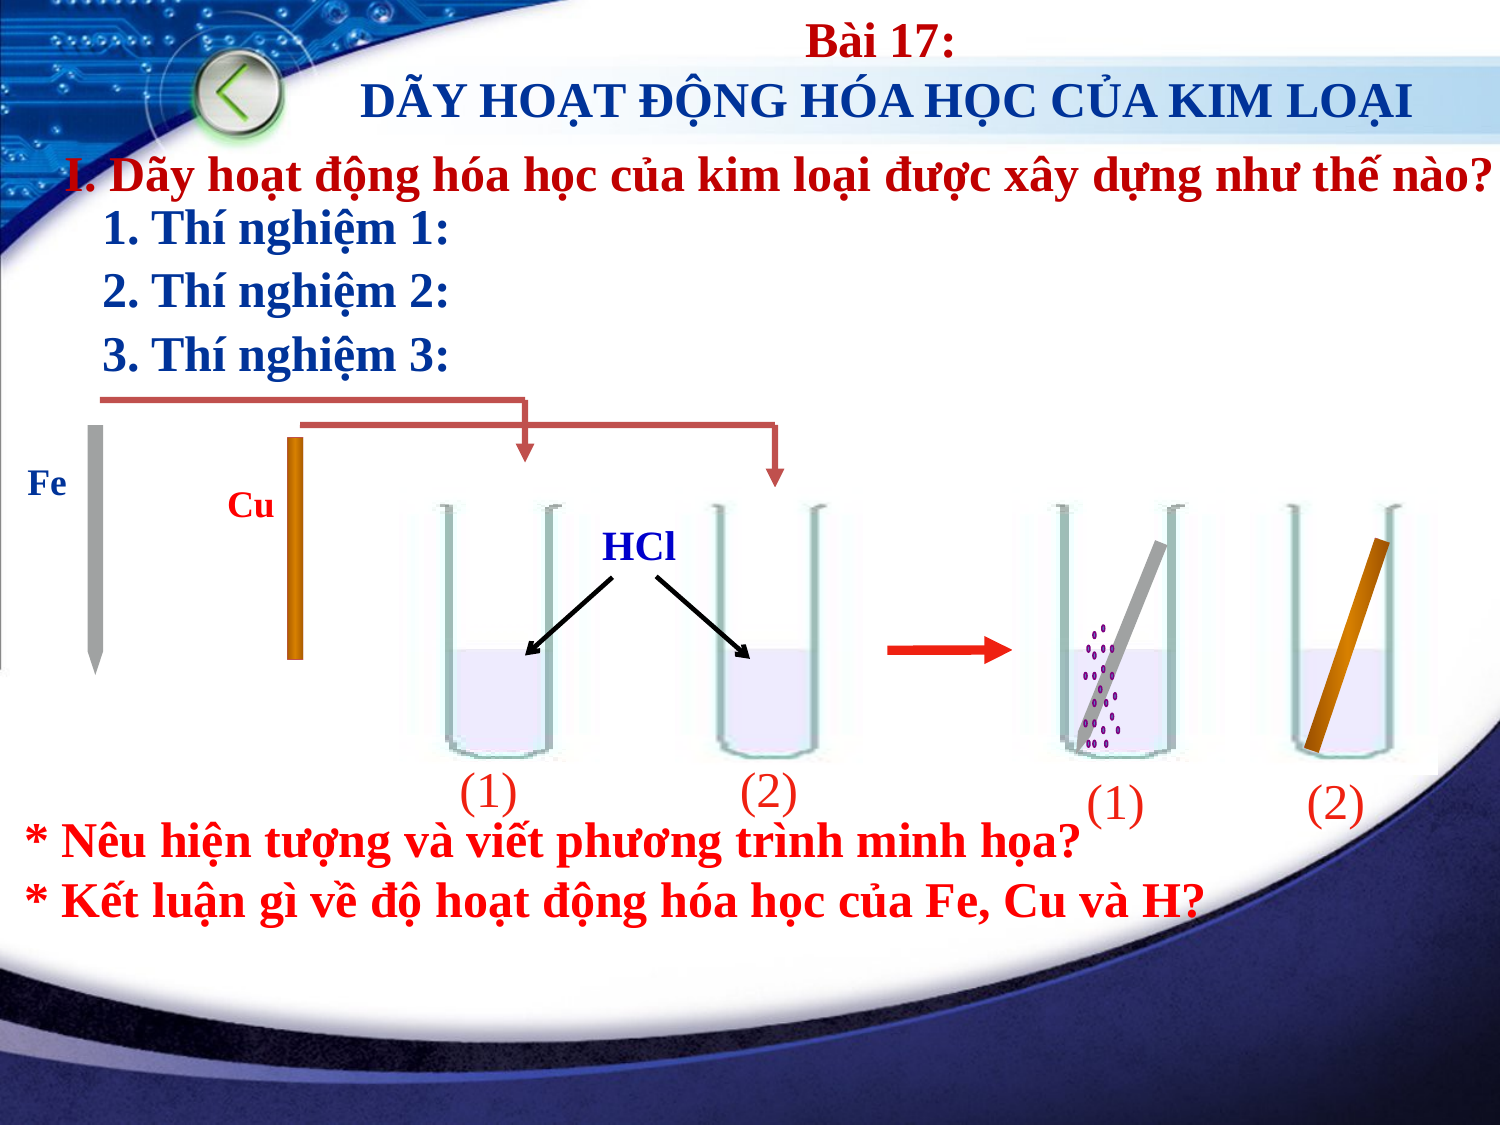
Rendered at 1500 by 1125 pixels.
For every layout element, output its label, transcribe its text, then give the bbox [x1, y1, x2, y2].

text_box Cu [212, 472, 328, 533]
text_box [299, 424, 776, 488]
text_box 2. Thí nghiệm 2: [50, 249, 525, 313]
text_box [524, 576, 613, 656]
text_box [887, 643, 1007, 657]
text_box Fe [12, 451, 100, 511]
text_box 3. Thí nghiệm 3: [50, 313, 525, 389]
picture [0, 0, 1500, 1125]
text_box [399, 487, 863, 826]
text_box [99, 399, 526, 463]
text_box * Nêu hiện tượng và viết phương trình minh họa? * Kết luận gì về độ hoạt động hóa học của Fe, Cu và H? [0, 799, 1250, 935]
text_box 1. Thí nghiệm 1: [50, 187, 525, 249]
text_box [87, 425, 94, 451]
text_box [655, 576, 751, 660]
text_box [1249, 487, 1438, 838]
text_box Bài 17: DÃY HOẠT ĐỘNG HÓA HỌC CỦA KIM LOẠI [275, 0, 1500, 133]
text_box I. Dãy hoạt động hóa học của kim loại được xây dựng như thế nào? [50, 133, 1500, 209]
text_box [1012, 487, 1226, 838]
text_box [287, 533, 304, 660]
text_box [87, 471, 104, 676]
